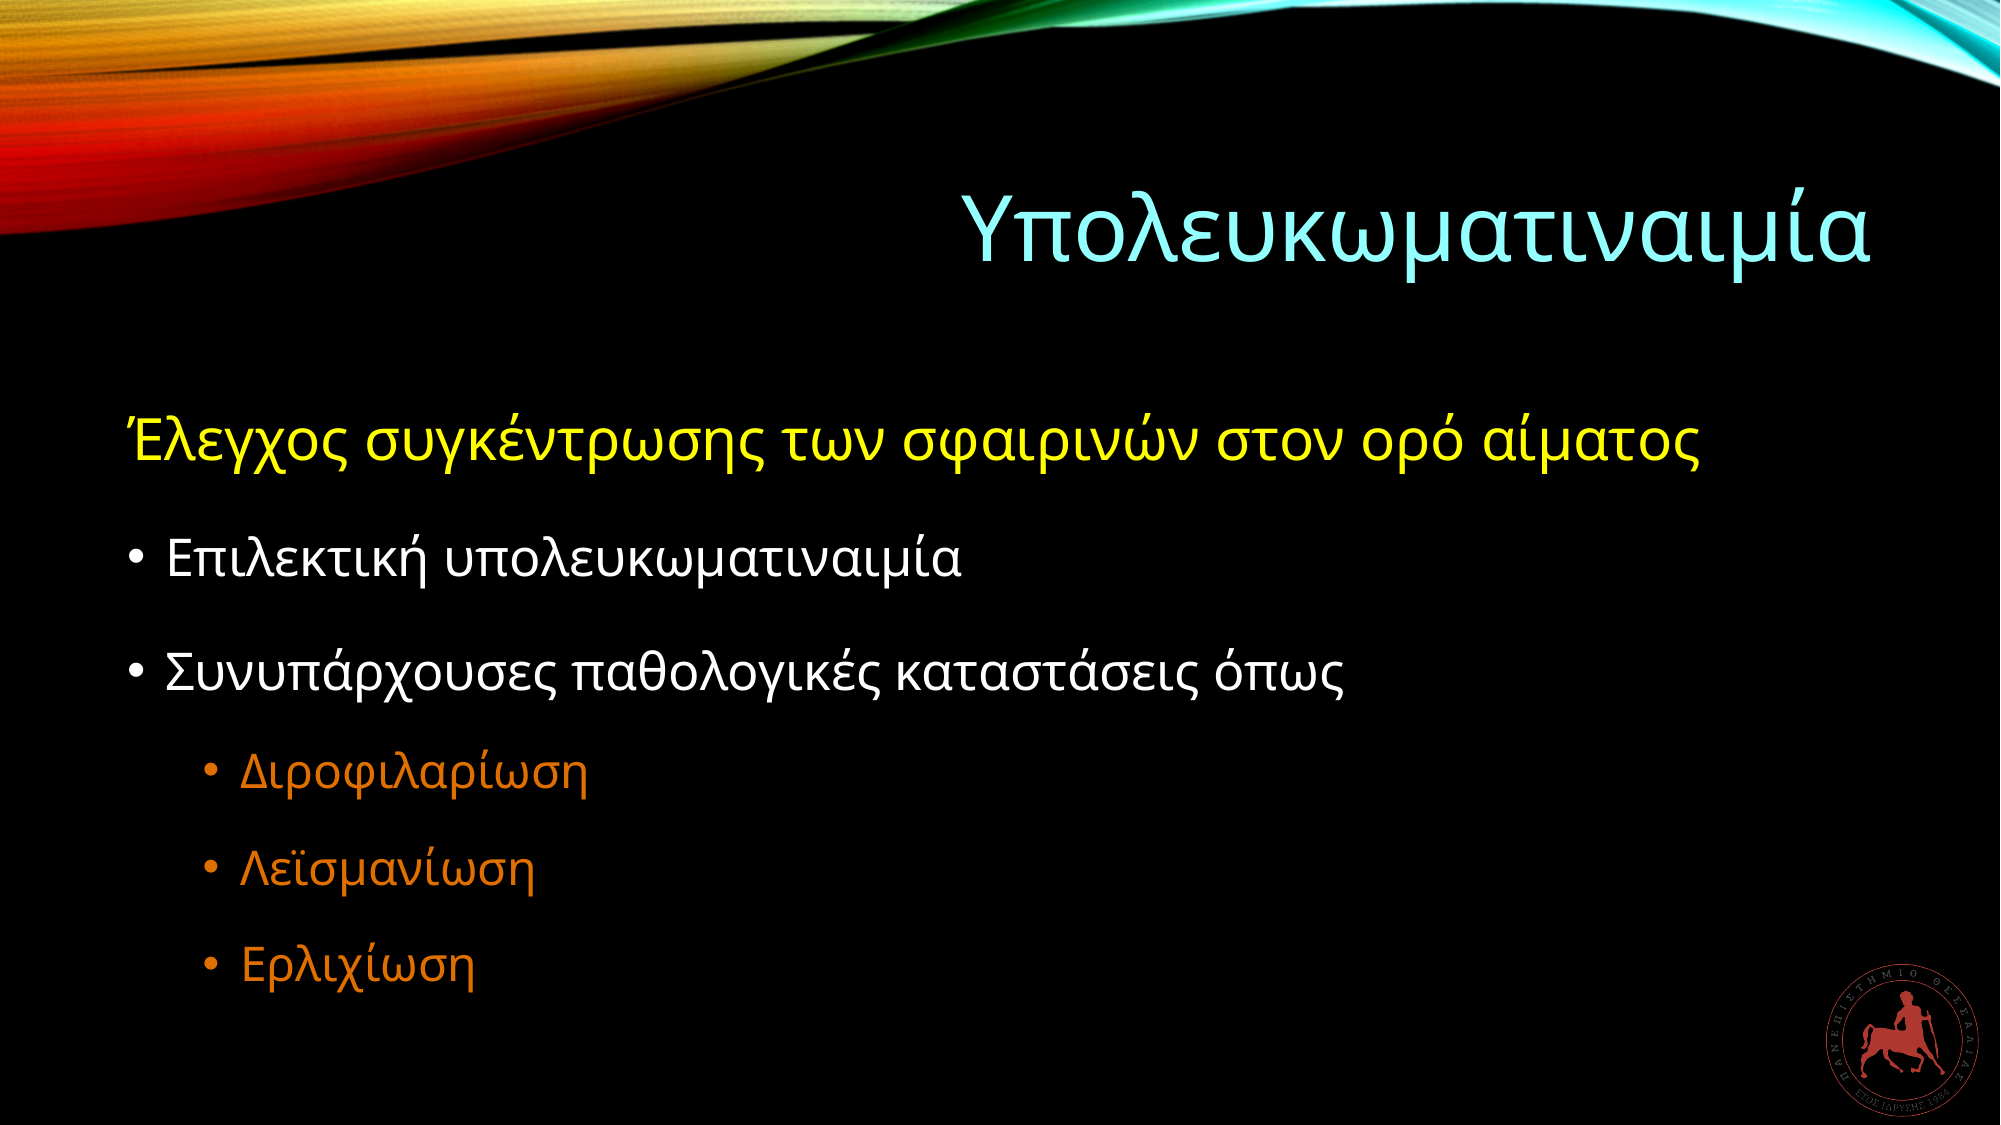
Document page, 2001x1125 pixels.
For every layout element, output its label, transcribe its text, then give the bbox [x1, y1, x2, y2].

title Υπολευκωματιναιμία [474, 125, 1888, 338]
list Έλεγχος συγκέντρωσης των σφαιρινών στον ορό αίματος Επιλεκτική υπολευκωματιναιμία Συνυπάρχουσες παθολογικές καταστάσεις όπως Διροφιλαρίωση Λεϊσμανίωση Ερλιχίωση [112, 360, 1888, 1087]
picture [0, 0, 2000, 237]
picture [1825, 963, 1979, 1117]
